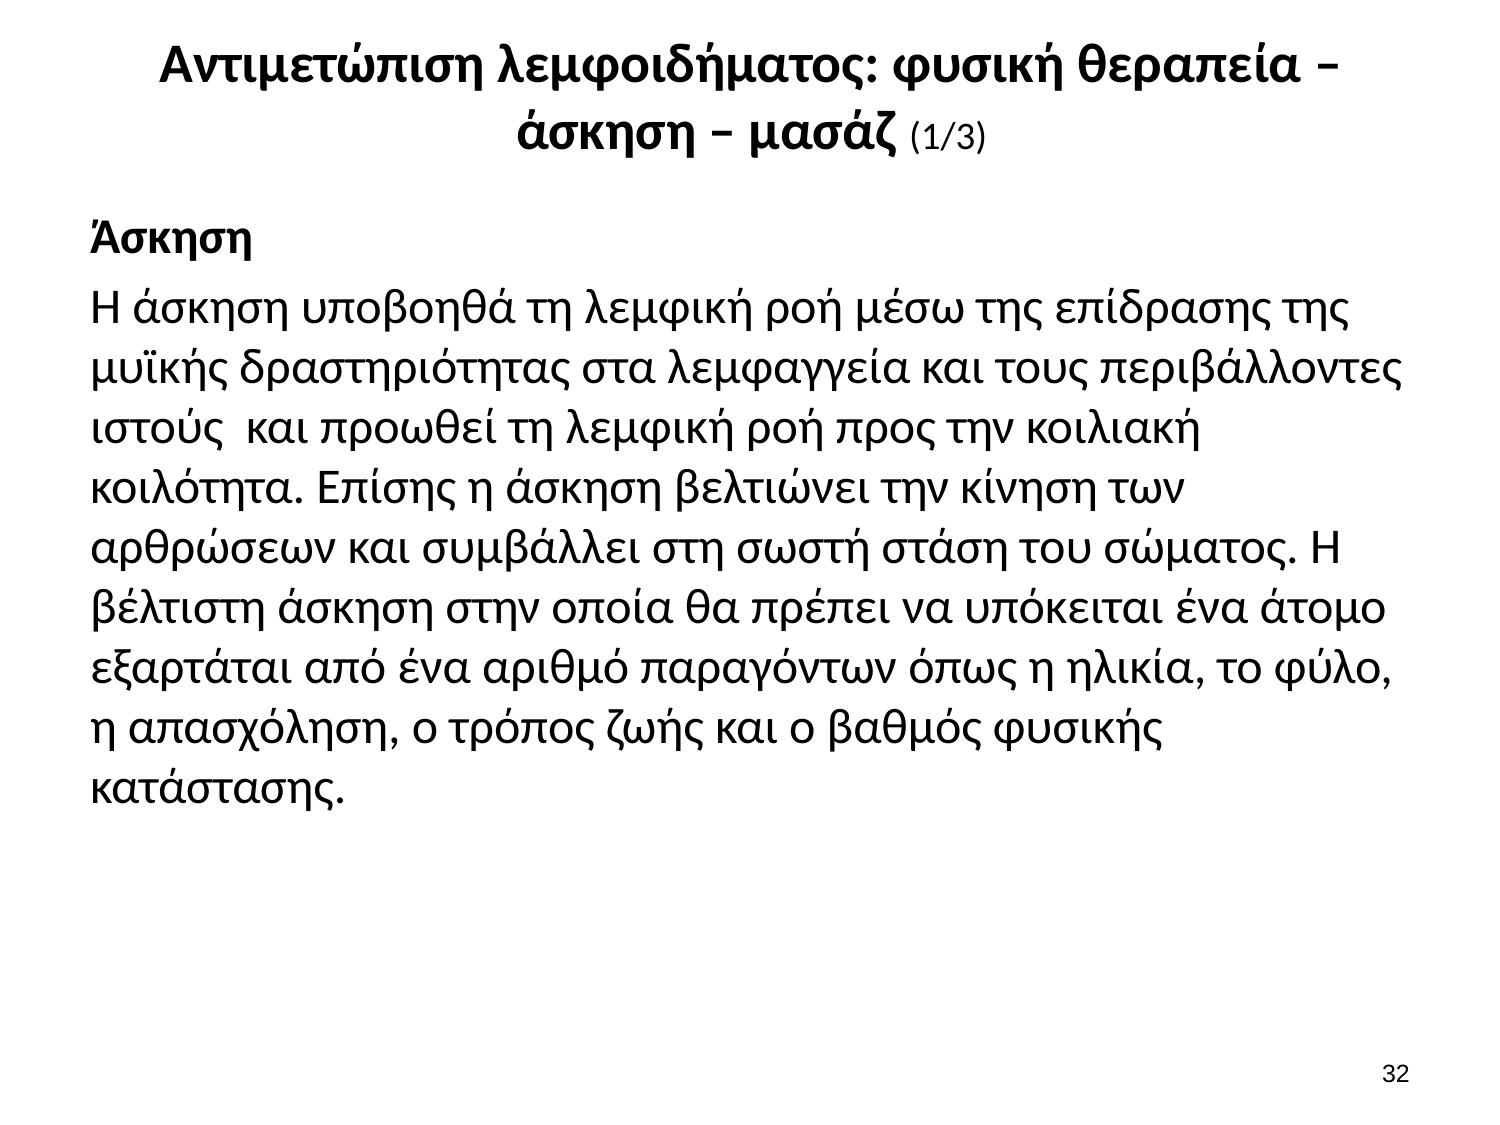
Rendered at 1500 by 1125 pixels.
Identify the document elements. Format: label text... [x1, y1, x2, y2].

list Άσκηση Η άσκηση υποβοηθά τη λεμφική ροή μέσω της επίδρασης της μυϊκής δραστηριότητας στα λεμφαγγεία και τους περιβάλλοντες ιστούς και προωθεί τη λεμφική ροή προς την κοιλιακή κοιλότητα. Επίσης η άσκηση βελτιώνει την κίνηση των αρθρώσεων και συμβάλλει στη σωστή στάση του σώματος. Η βέλτιστη άσκηση στην οποία θα πρέπει να υπόκειται ένα άτομο εξαρτάται από ένα αριθμό παραγόντων όπως η ηλικία, το φύλο, η απασχόληση, ο τρόπος ζωής και ο βαθμός φυσικής κατάστασης. [75, 196, 1425, 1024]
slide_number 31 [1074, 1042, 1425, 1103]
title Αντιμετώπιση λεμφοιδήματος: φυσική θεραπεία – άσκηση – μασάζ (1/3) [76, 19, 1427, 169]
